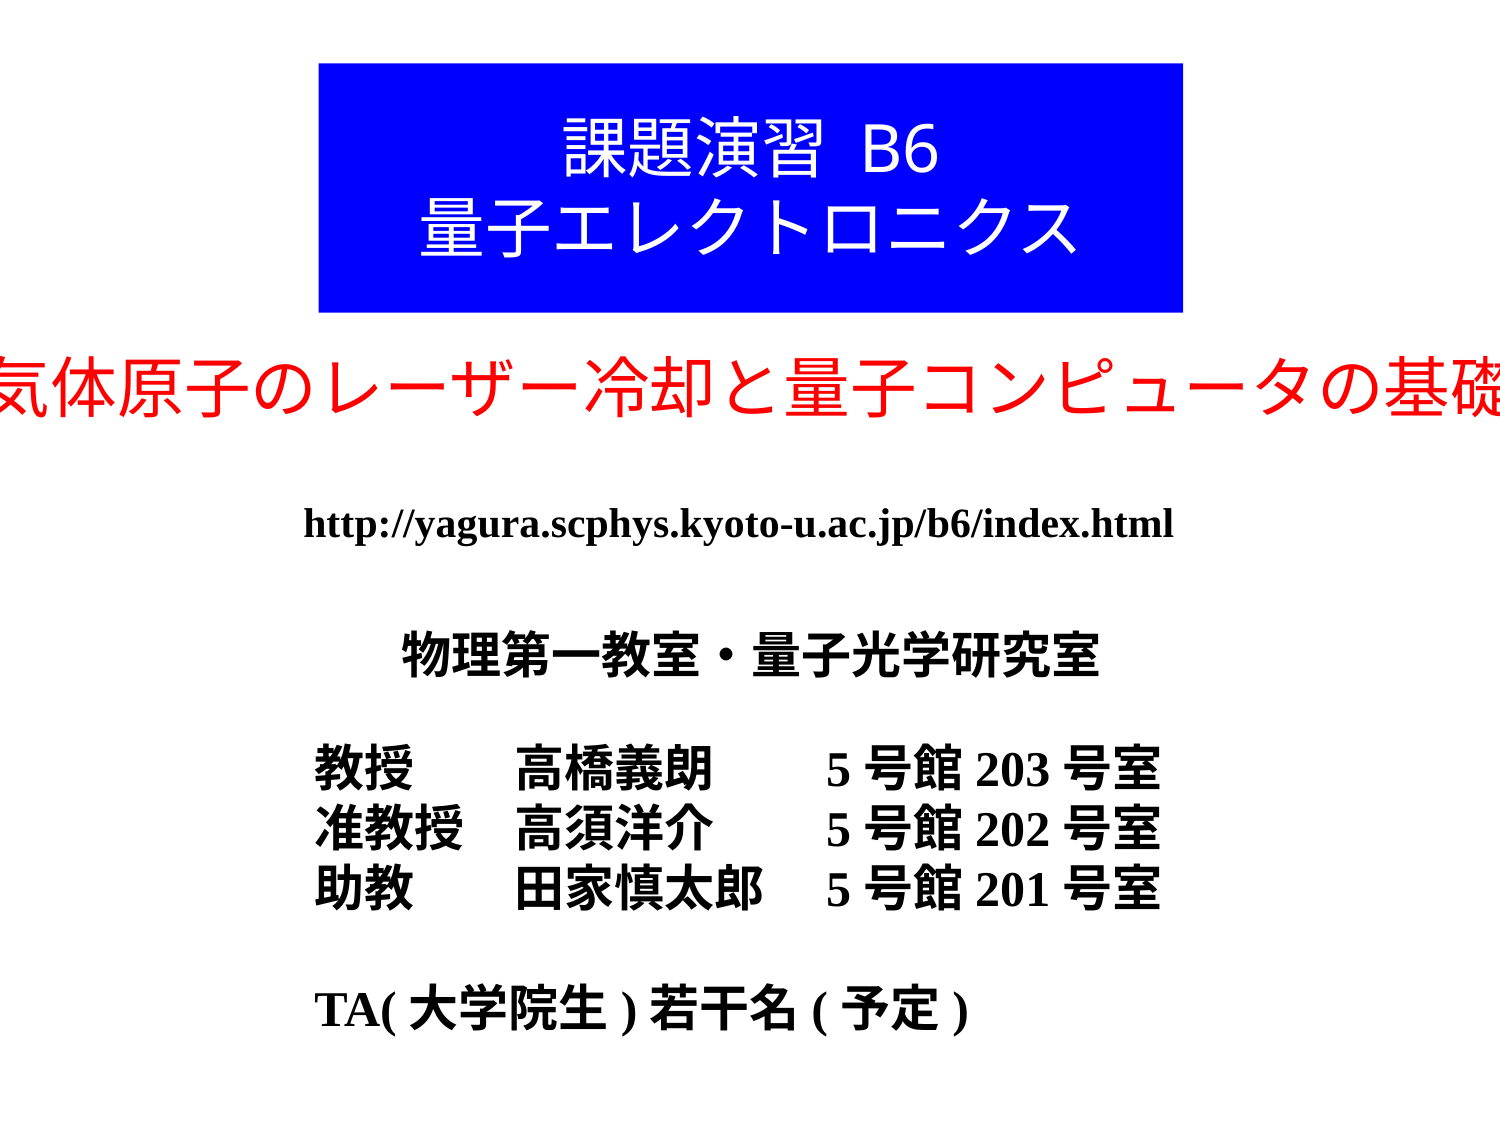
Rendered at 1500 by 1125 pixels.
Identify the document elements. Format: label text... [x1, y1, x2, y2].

text_box 課題演習 B6 量子エレクトロニクス [403, 98, 1099, 273]
text_box http://yagura.scphys.kyoto-u.ac.jp/b6/index.html [287, 488, 1191, 553]
text_box 「気体原子のレーザー冷却と量子コンピュータの基礎」 [0, 338, 1500, 433]
text_box 教授 高橋義朗 5号館203号室 准教授 高須洋介 5号館202号室 助教 田家慎太郎 5号館201号室 TA(大学院生)若干名(予定) [299, 729, 1342, 1044]
text_box 物理第一教室・量子光学研究室 [386, 616, 1116, 692]
text_box [318, 63, 1184, 313]
